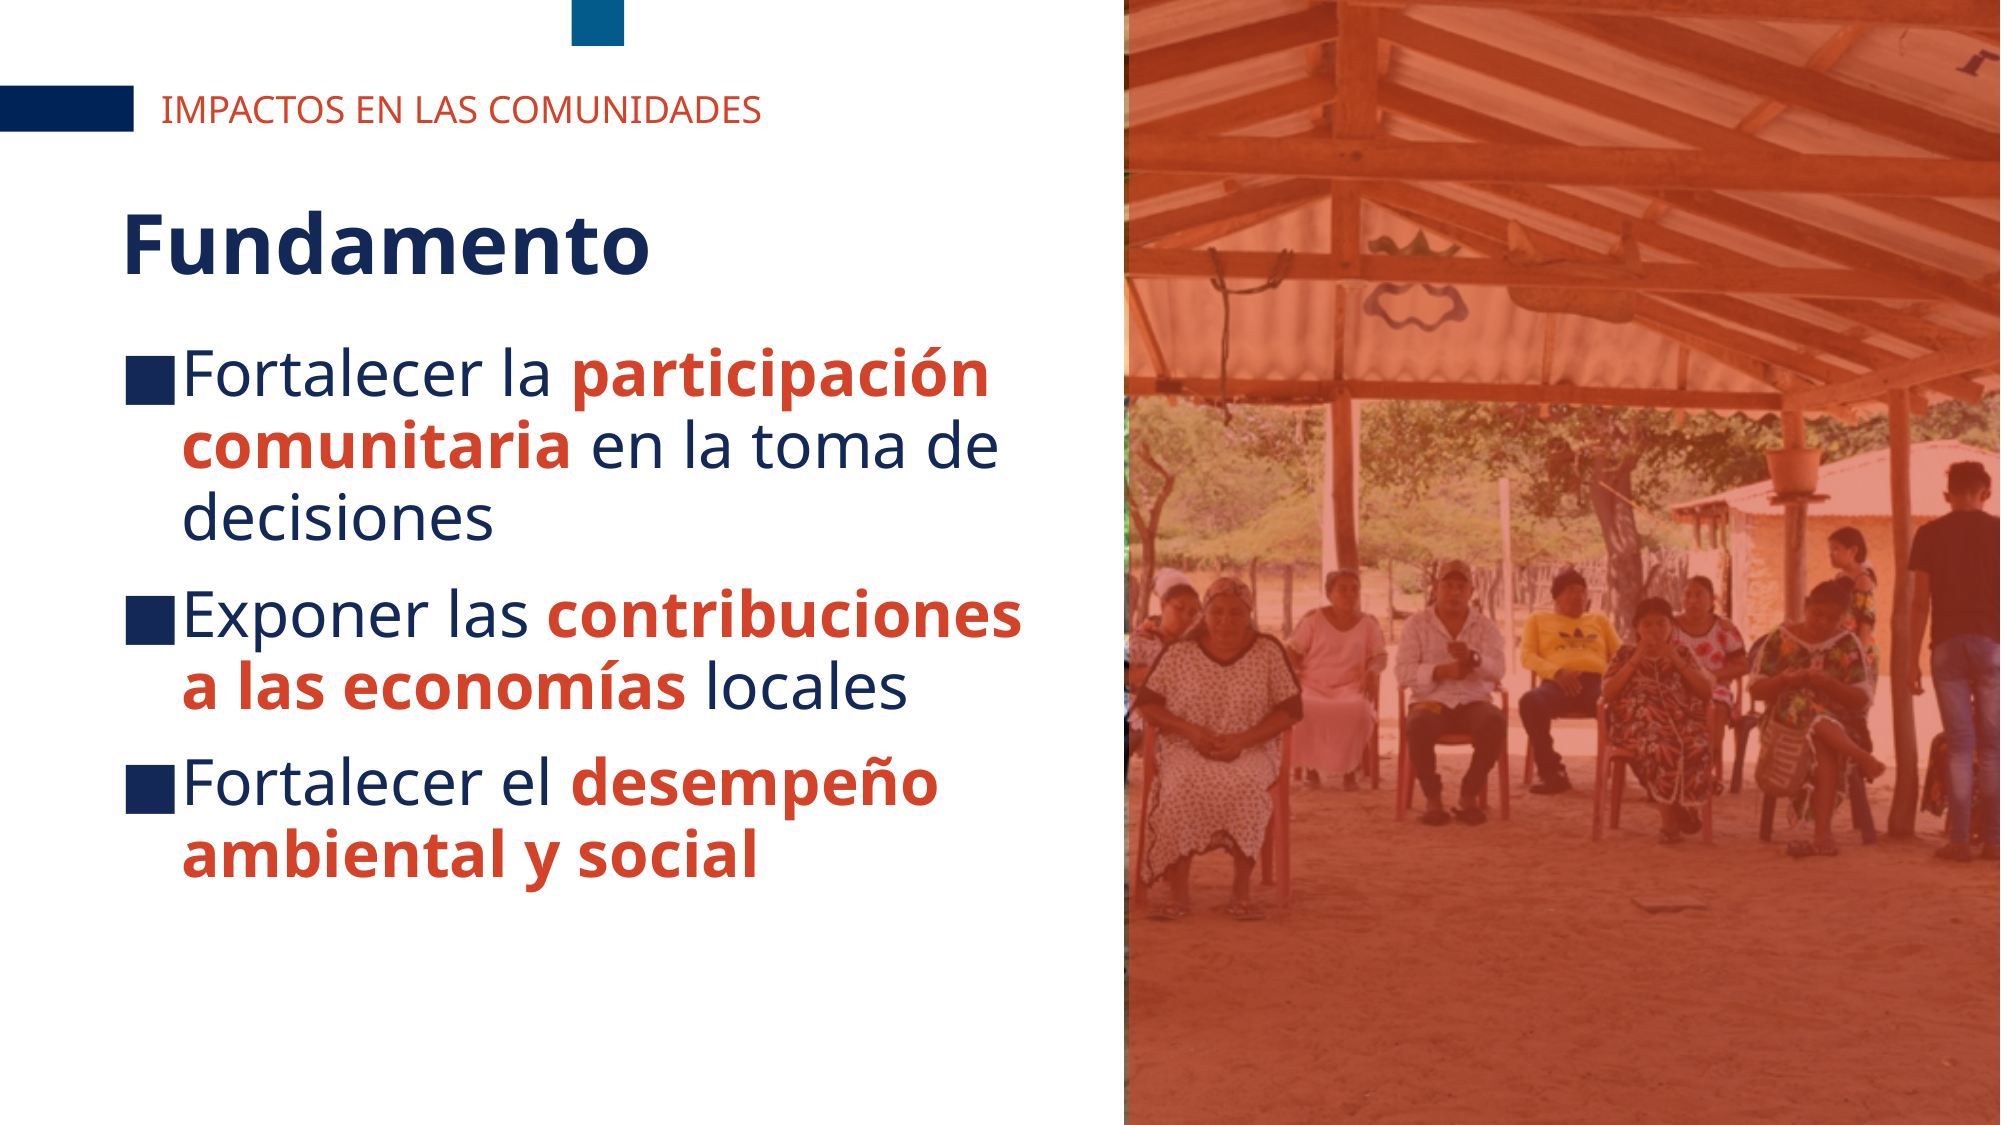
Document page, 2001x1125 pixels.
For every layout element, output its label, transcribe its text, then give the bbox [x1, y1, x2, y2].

title Fundamento [105, 196, 1124, 307]
list IMPACTOS EN LAS COMUNIDADES [145, 82, 1028, 150]
picture [1124, 0, 2000, 1125]
list Fortalecer la participación comunitaria en la toma de decisiones Exponer las contribuciones a las economías locales Fortalecer el desempeño ambiental y social [105, 331, 1042, 919]
